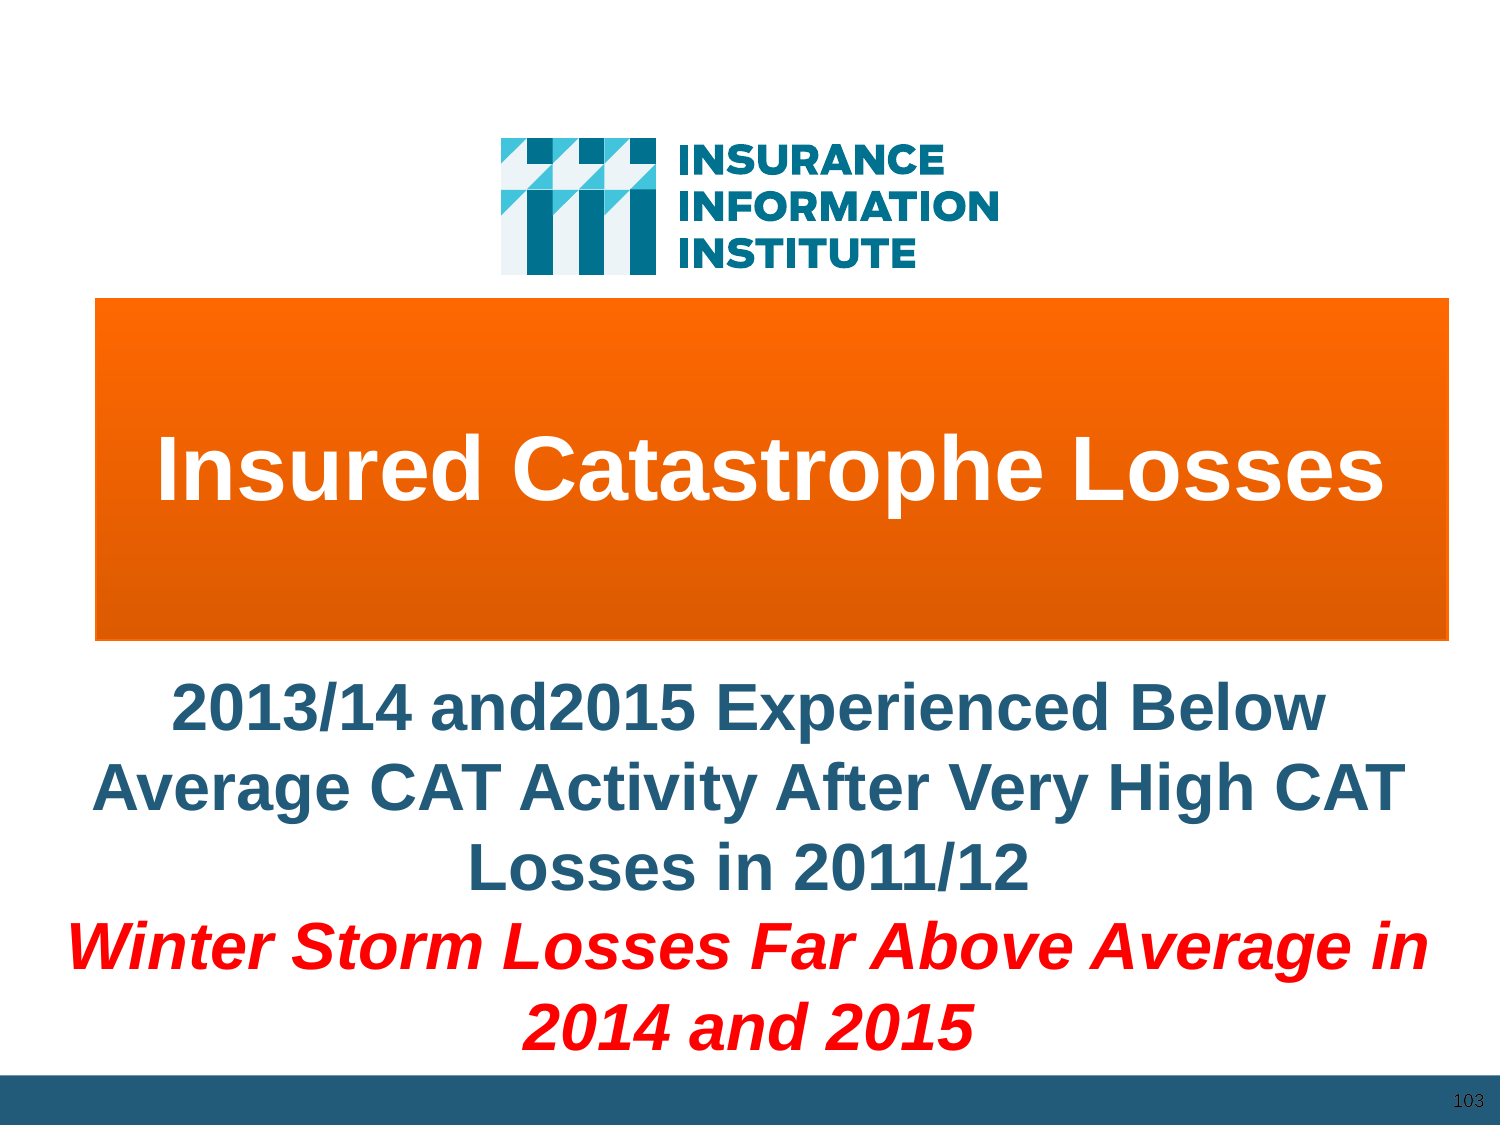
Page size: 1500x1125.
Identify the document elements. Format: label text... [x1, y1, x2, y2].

text_box Insured Catastrophe Losses [96, 299, 1448, 640]
text_box 2013/14 and2015 Experienced Below Average CAT Activity After Very High CAT Losses in 2011/12 Winter Storm Losses Far Above Average in 2014 and 2015 [40, 656, 1459, 1071]
slide_number 103 [1410, 1091, 1485, 1112]
picture [500, 137, 998, 275]
text_box [0, 1075, 1500, 1125]
